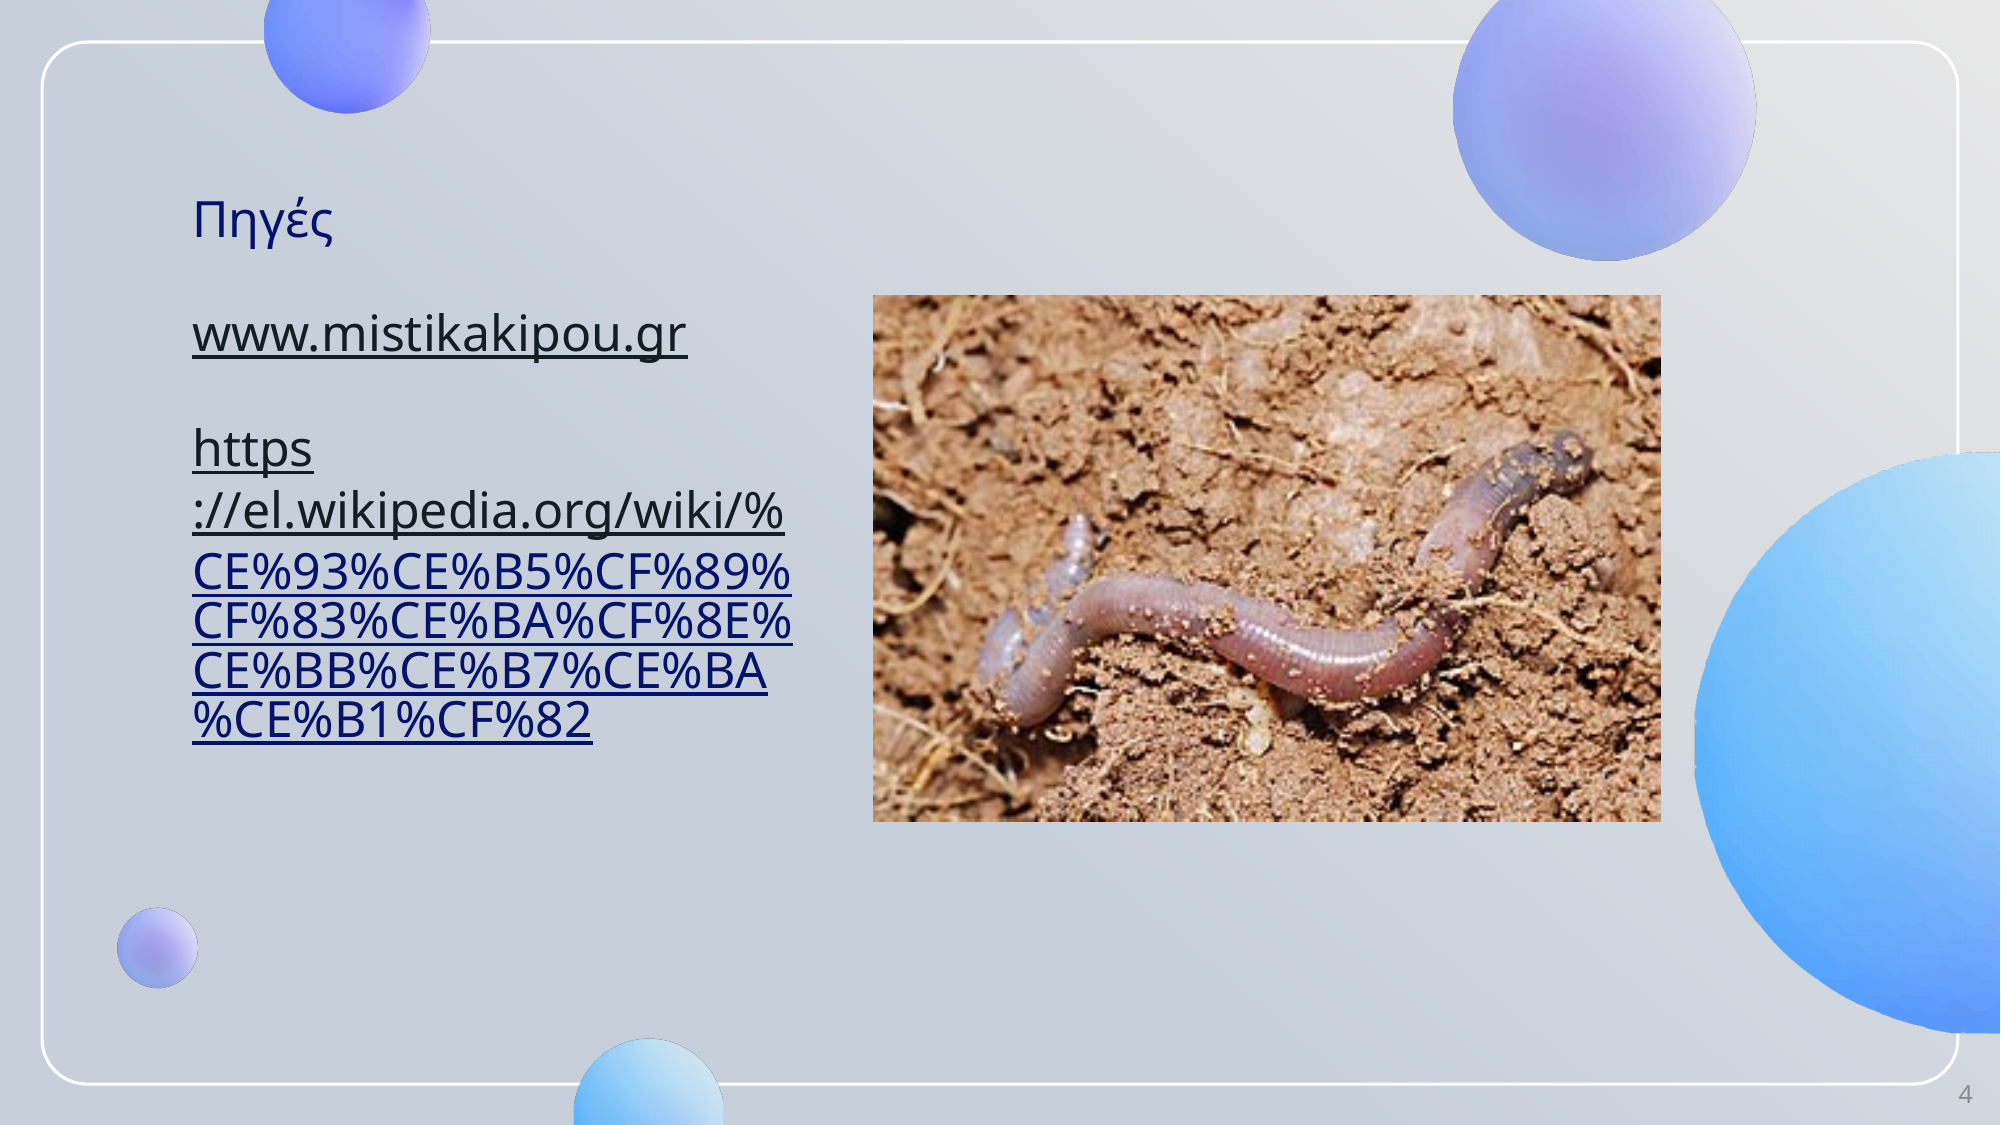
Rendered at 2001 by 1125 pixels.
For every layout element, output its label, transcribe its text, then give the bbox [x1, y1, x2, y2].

picture [873, 295, 1661, 822]
picture [117, 907, 199, 989]
picture [573, 1037, 723, 1125]
picture [1452, 0, 1760, 264]
picture [1692, 446, 2000, 1038]
slide_number 4 [1538, 1076, 1988, 1115]
title Πηγές www.mistikakipou.gr https://el.wikipedia.org/wiki/%CE%93%CE%B5%CF%89%CF%83%CE%BA%CF%8E%CE%BB%CE%B7%CE%BA%CE%B1%CF%82 [176, 139, 819, 927]
picture [262, 0, 433, 118]
